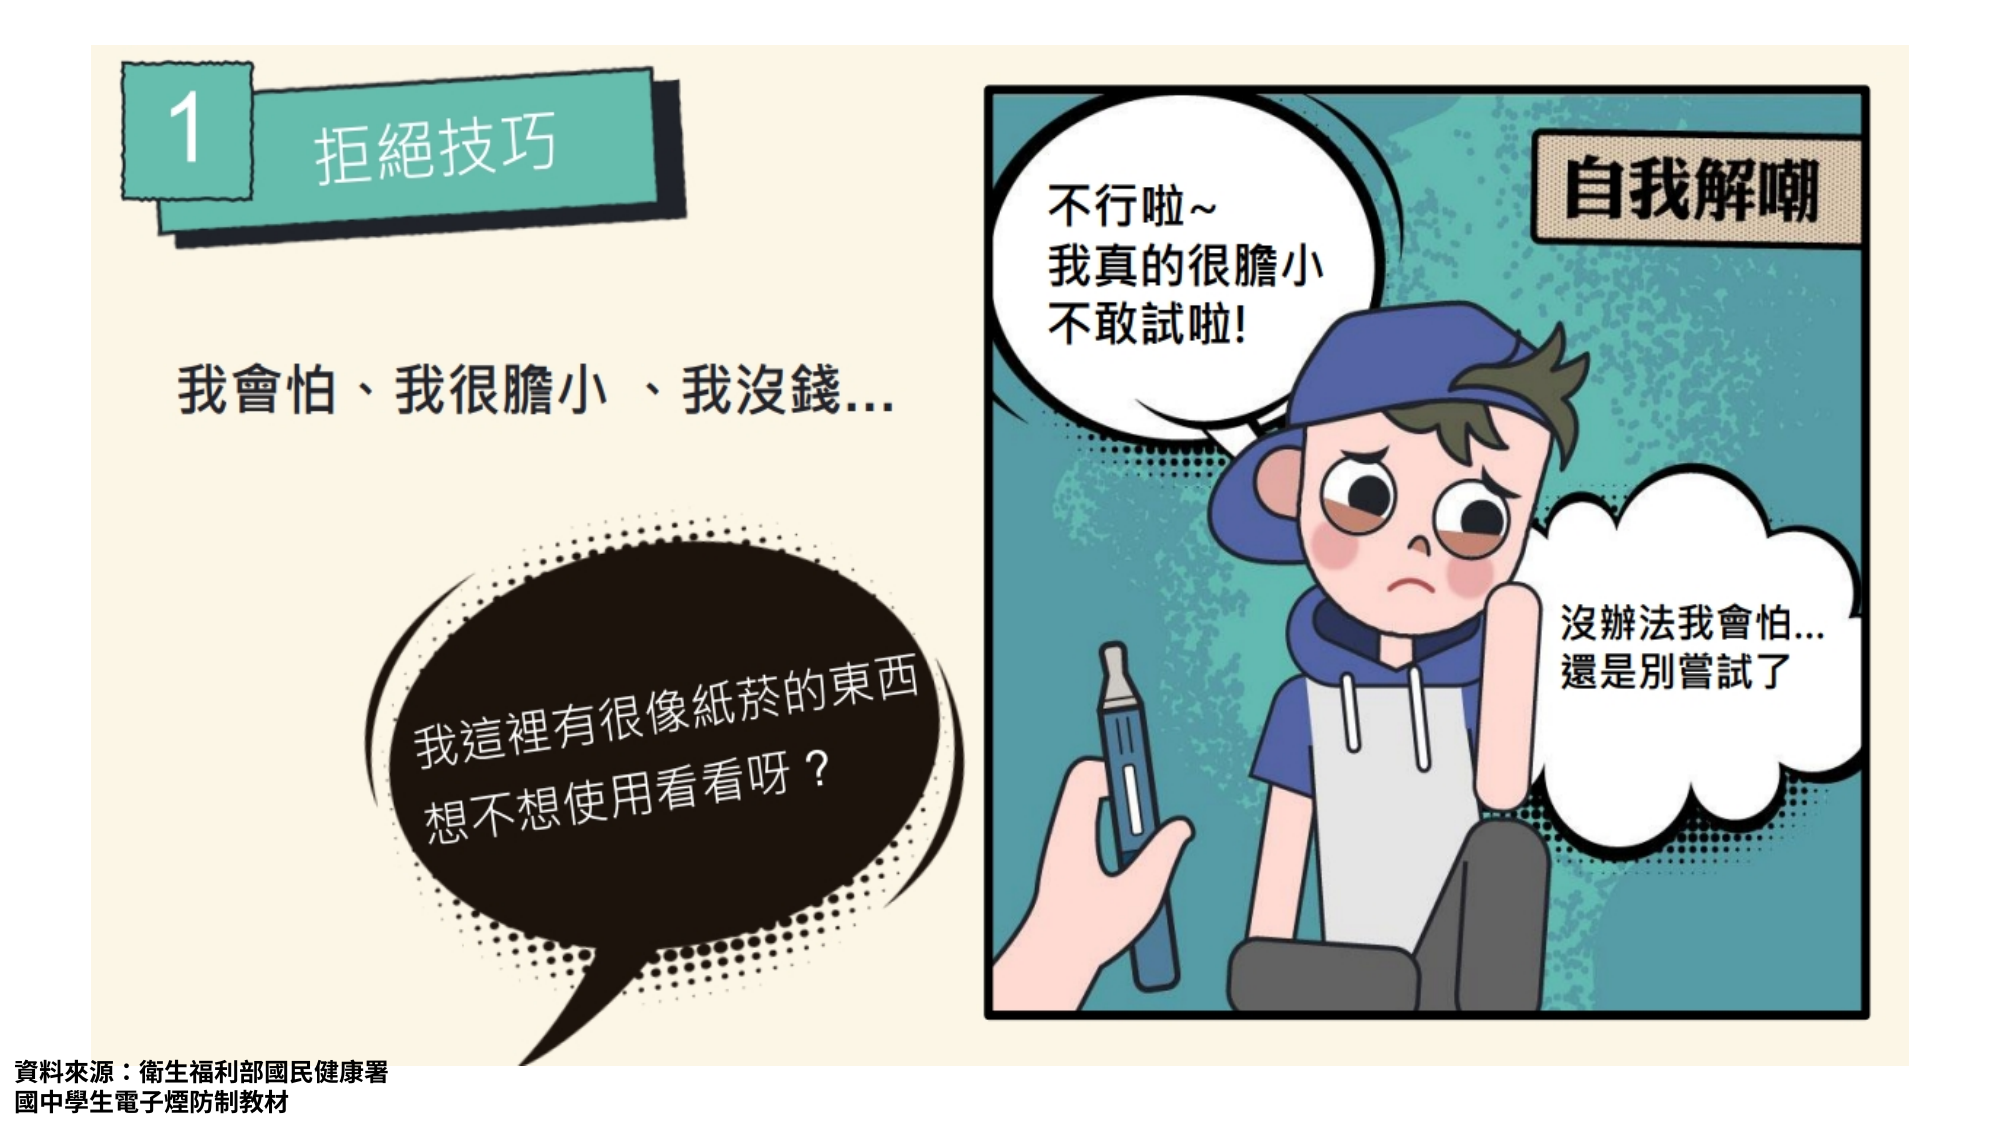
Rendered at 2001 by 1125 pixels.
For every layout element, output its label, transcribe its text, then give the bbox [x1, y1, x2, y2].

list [91, 45, 1909, 1066]
text_box 資料來源：衛生福利部國民健康署國中學生電子煙防制教材 [0, 1049, 409, 1125]
